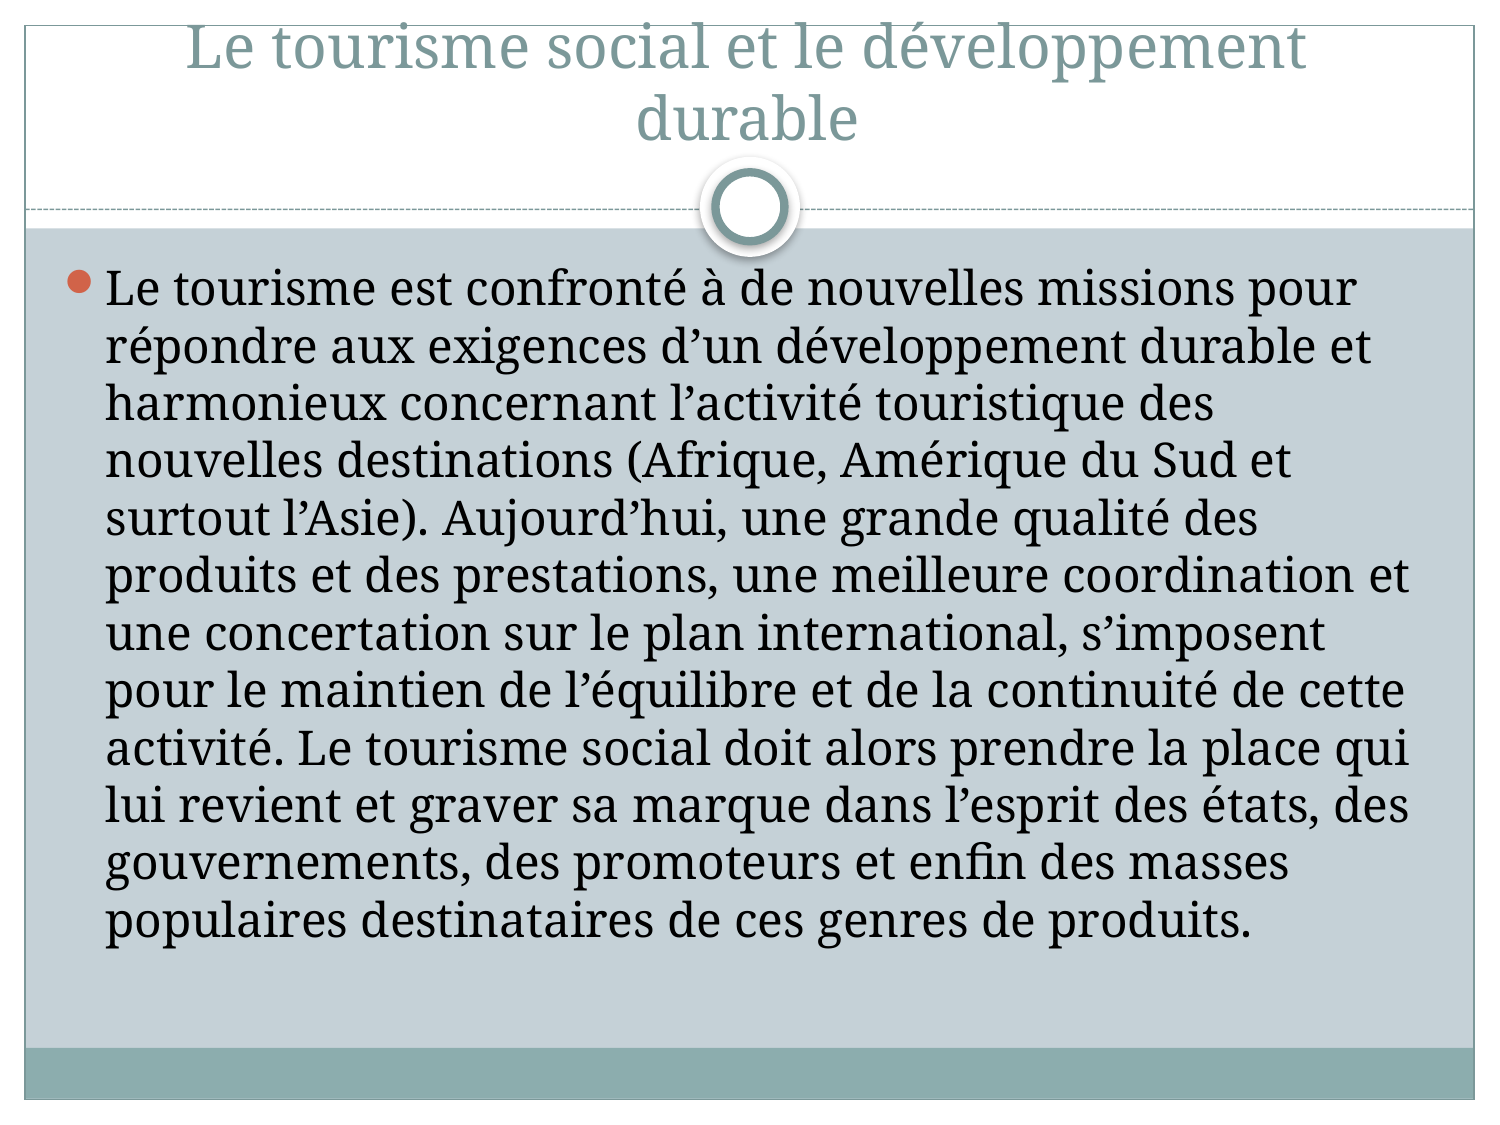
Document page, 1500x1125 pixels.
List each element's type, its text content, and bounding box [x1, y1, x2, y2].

title Le tourisme social et le développement durable [70, 0, 1425, 233]
list Le tourisme est confronté à de nouvelles missions pour répondre aux exigences d’un développement durable et harmonieux concernant l’activité touristique des nouvelles destinations (Afrique, Amérique du Sud et surtout l’Asie). Aujourd’hui, une grande qualité des produits et des prestations, une meilleure coordination et une concertation sur le plan international, s’imposent pour le maintien de l’équilibre et de la continuité de cette activité. Le tourisme social doit alors prendre la place qui lui revient et graver sa marque dans l’esprit des états, des gouvernements, des promoteurs et enfin des masses populaires destinataires de ces genres de produits. [49, 250, 1445, 1001]
